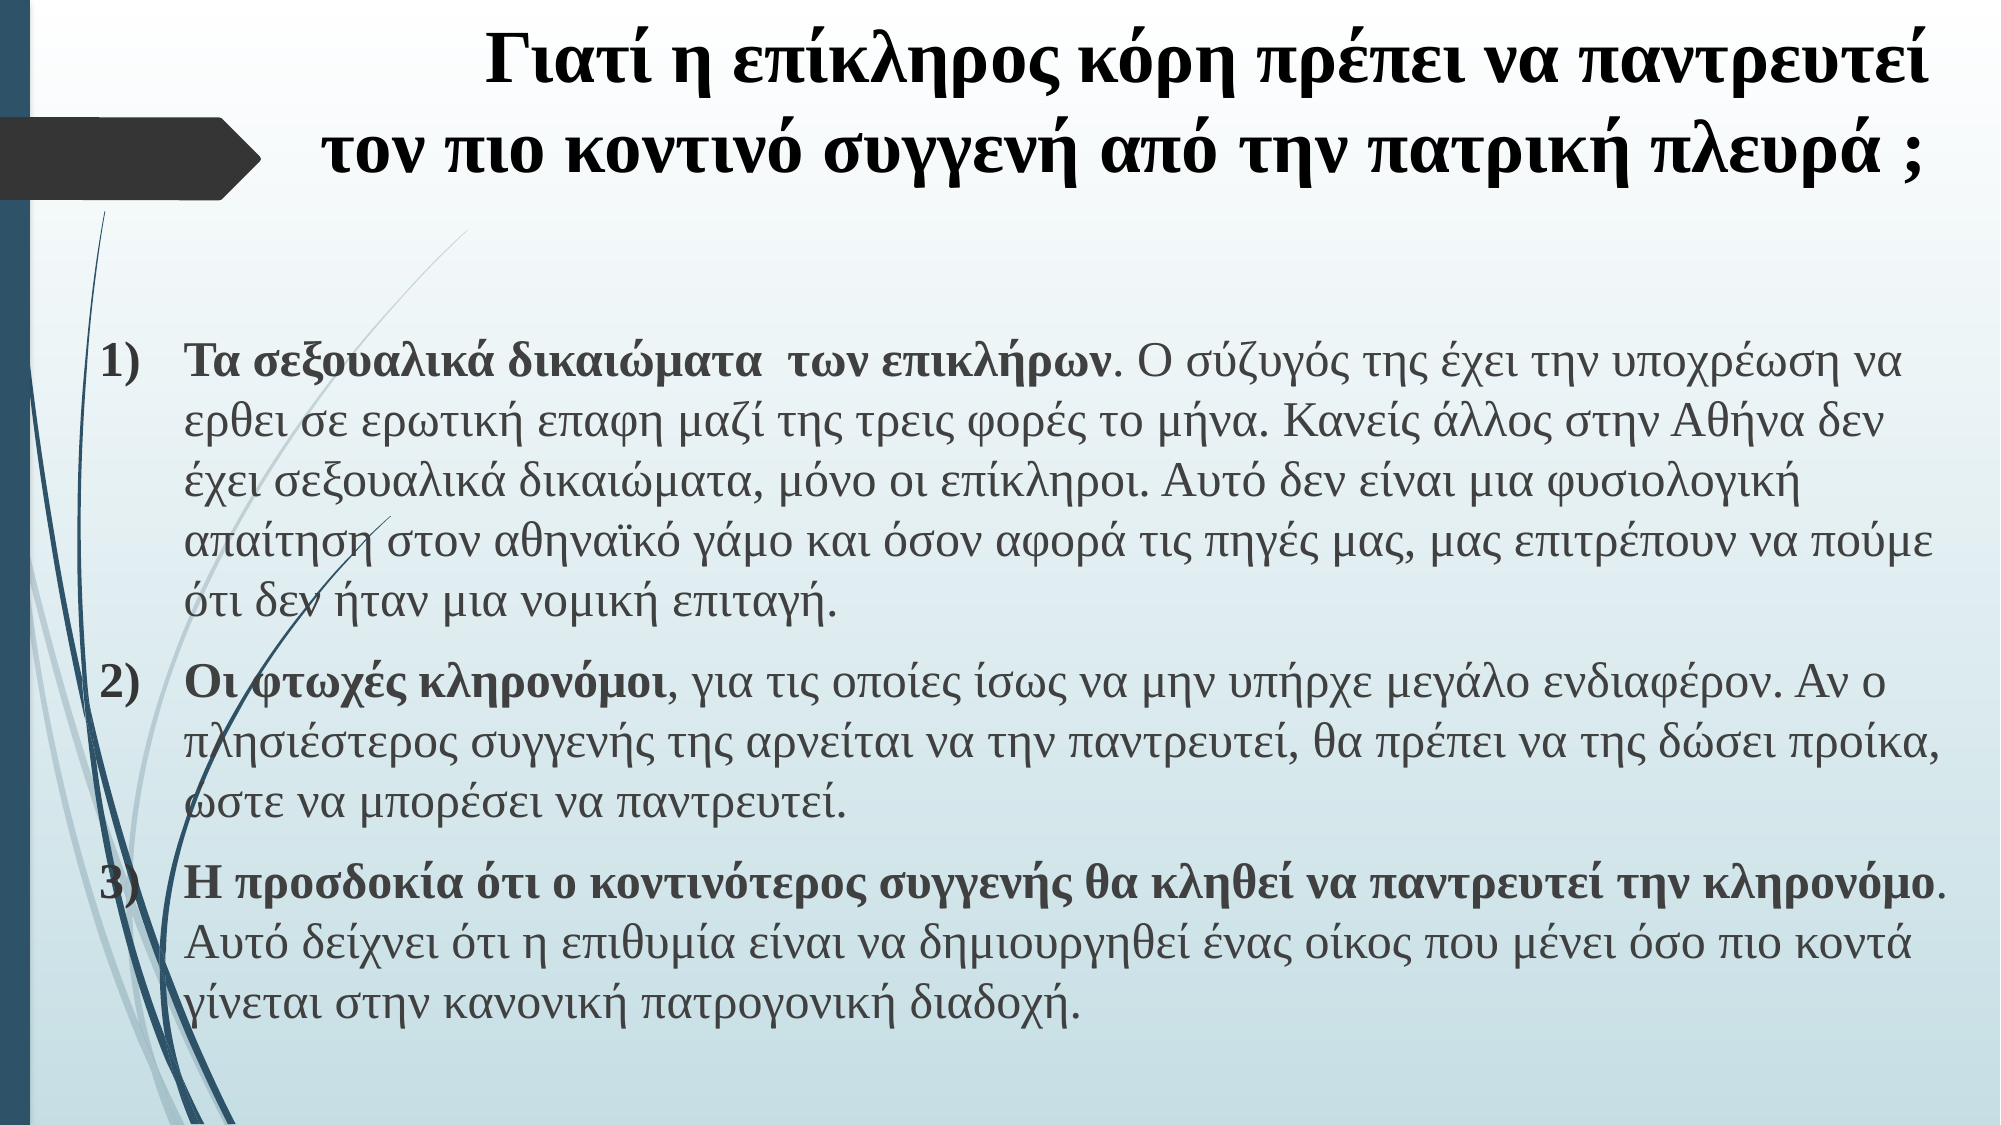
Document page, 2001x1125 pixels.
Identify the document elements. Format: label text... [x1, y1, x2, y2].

title Γιατί η επίκληρος κόρη πρέπει να παντρευτεί τον πιο κοντινό συγγενή από την πατρική πλευρά ; [265, 0, 2000, 216]
list Τα σεξουαλικά δικαιώματα των επικλήρων. Ο σύζυγός της έχει την υποχρέωση να ερθει σε ερωτική επαφη μαζί της τρεις φορές το μήνα. Κανείς άλλος στην Αθήνα δεν έχει σεξουαλικά δικαιώματα, μόνο οι επίκληροι. Αυτό δεν είναι μια φυσιολογική απαίτηση στον αθηναϊκό γάμο και όσον αφορά τις πηγές μας, μας επιτρέπουν να πούμε ότι δεν ήταν μια νομική επιταγή. Οι φτωχές κληρονόμοι, για τις οποίες ίσως να μην υπήρχε μεγάλο ενδιαφέρον. Αν ο πλησιέστερος συγγενής της αρνείται να την παντρευτεί, θα πρέπει να της δώσει προίκα, ώστε να μπορέσει να παντρευτεί. Η προσδοκία ότι ο κοντινότερος συγγενής θα κληθεί να παντρευτεί την κληρονόμο. Αυτό δείχνει ότι η επιθυμία είναι να δημιουργηθεί ένας οίκος που μένει όσο πιο κοντά γίνεται στην κανονική πατρογονική διαδοχή. [84, 319, 1975, 1100]
